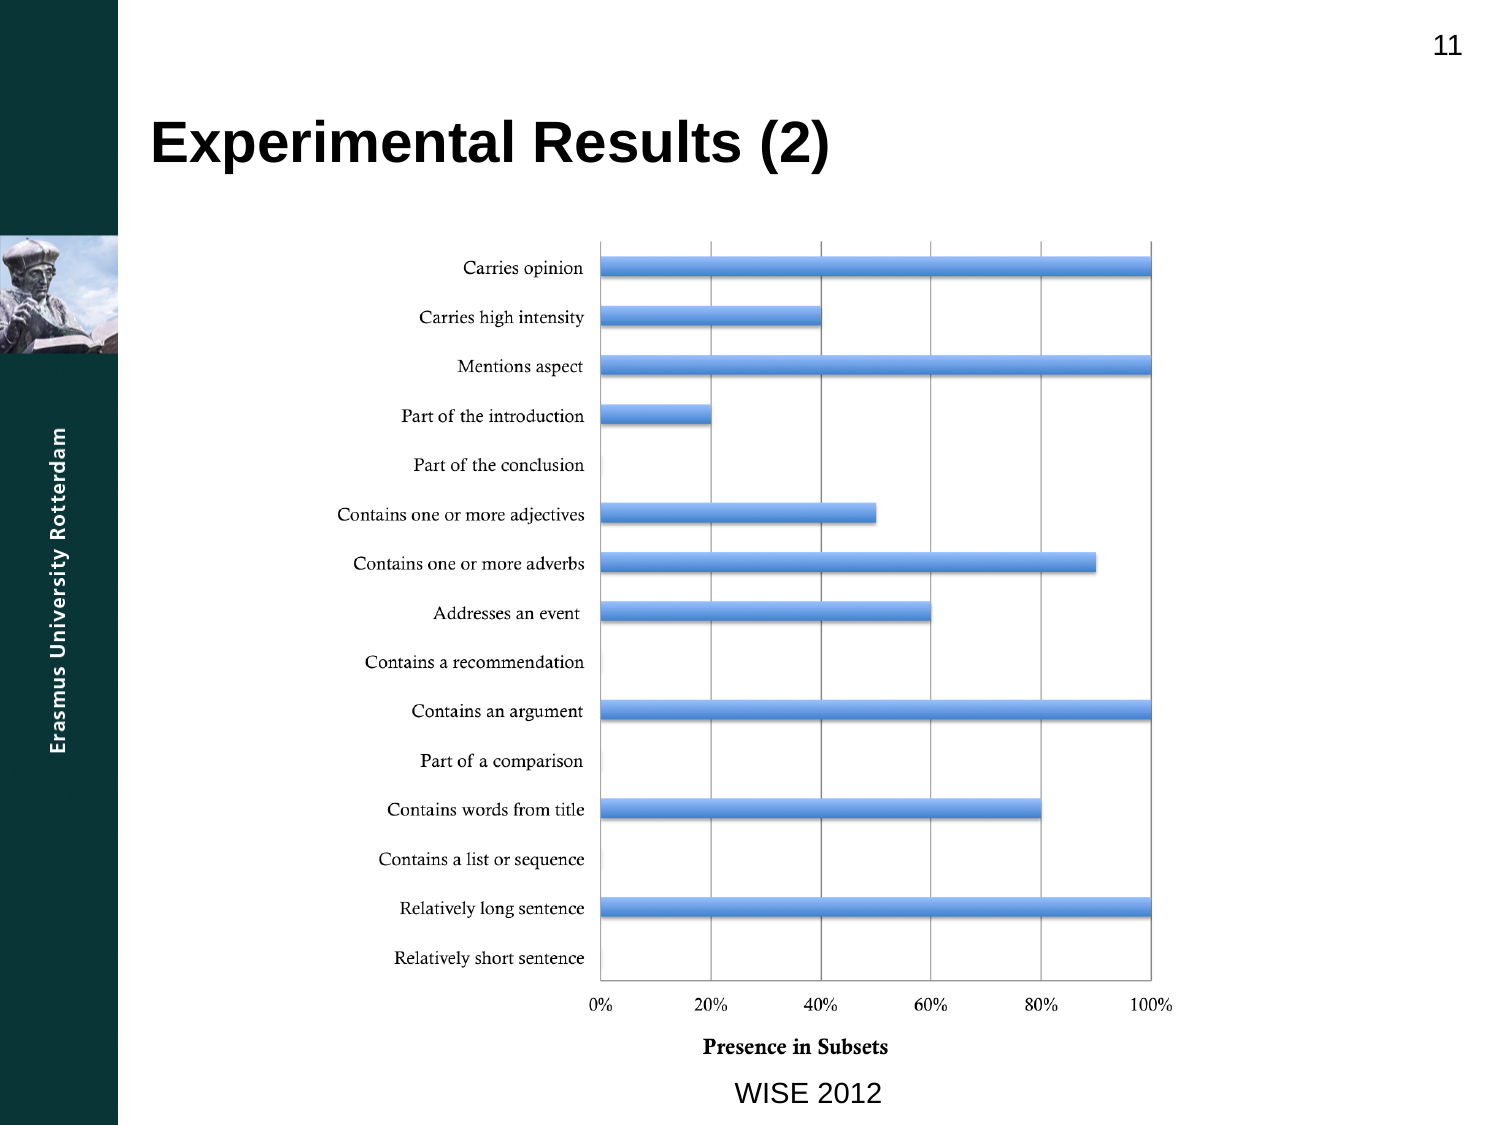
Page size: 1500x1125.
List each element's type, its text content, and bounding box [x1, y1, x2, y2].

picture [0, 0, 118, 1125]
slide_number 11 [1375, 18, 1479, 98]
picture [336, 239, 1174, 1057]
footer WISE 2012 [128, 1066, 1489, 1103]
title Experimental Results (2) [135, 44, 1426, 233]
